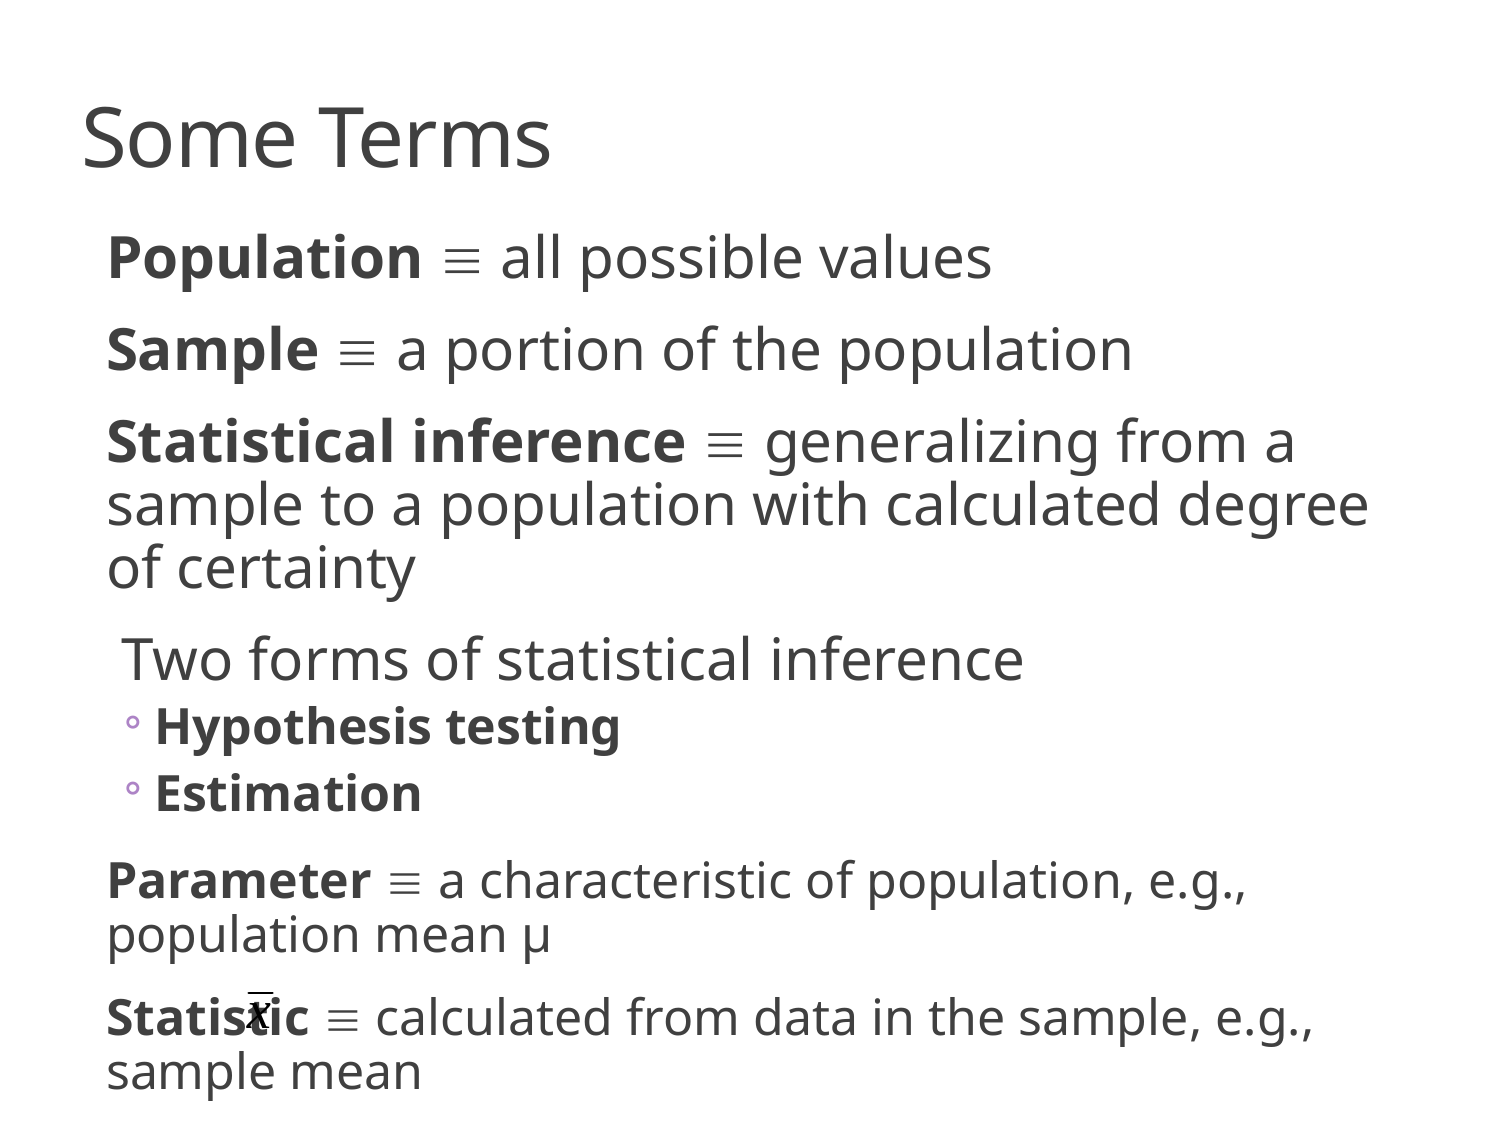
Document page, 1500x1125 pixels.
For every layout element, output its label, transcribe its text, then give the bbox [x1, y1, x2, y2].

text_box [233, 979, 284, 1046]
title Some Terms [66, 39, 1304, 192]
list Population  all possible values Sample  a portion of the population Statistical inference  generalizing from a sample to a population with calculated degree of certainty Two forms of statistical inference Hypothesis testing Estimation Parameter  a characteristic of population, e.g., population mean µ Statistic  calculated from data in the sample, e.g., sample mean [91, 220, 1413, 1068]
